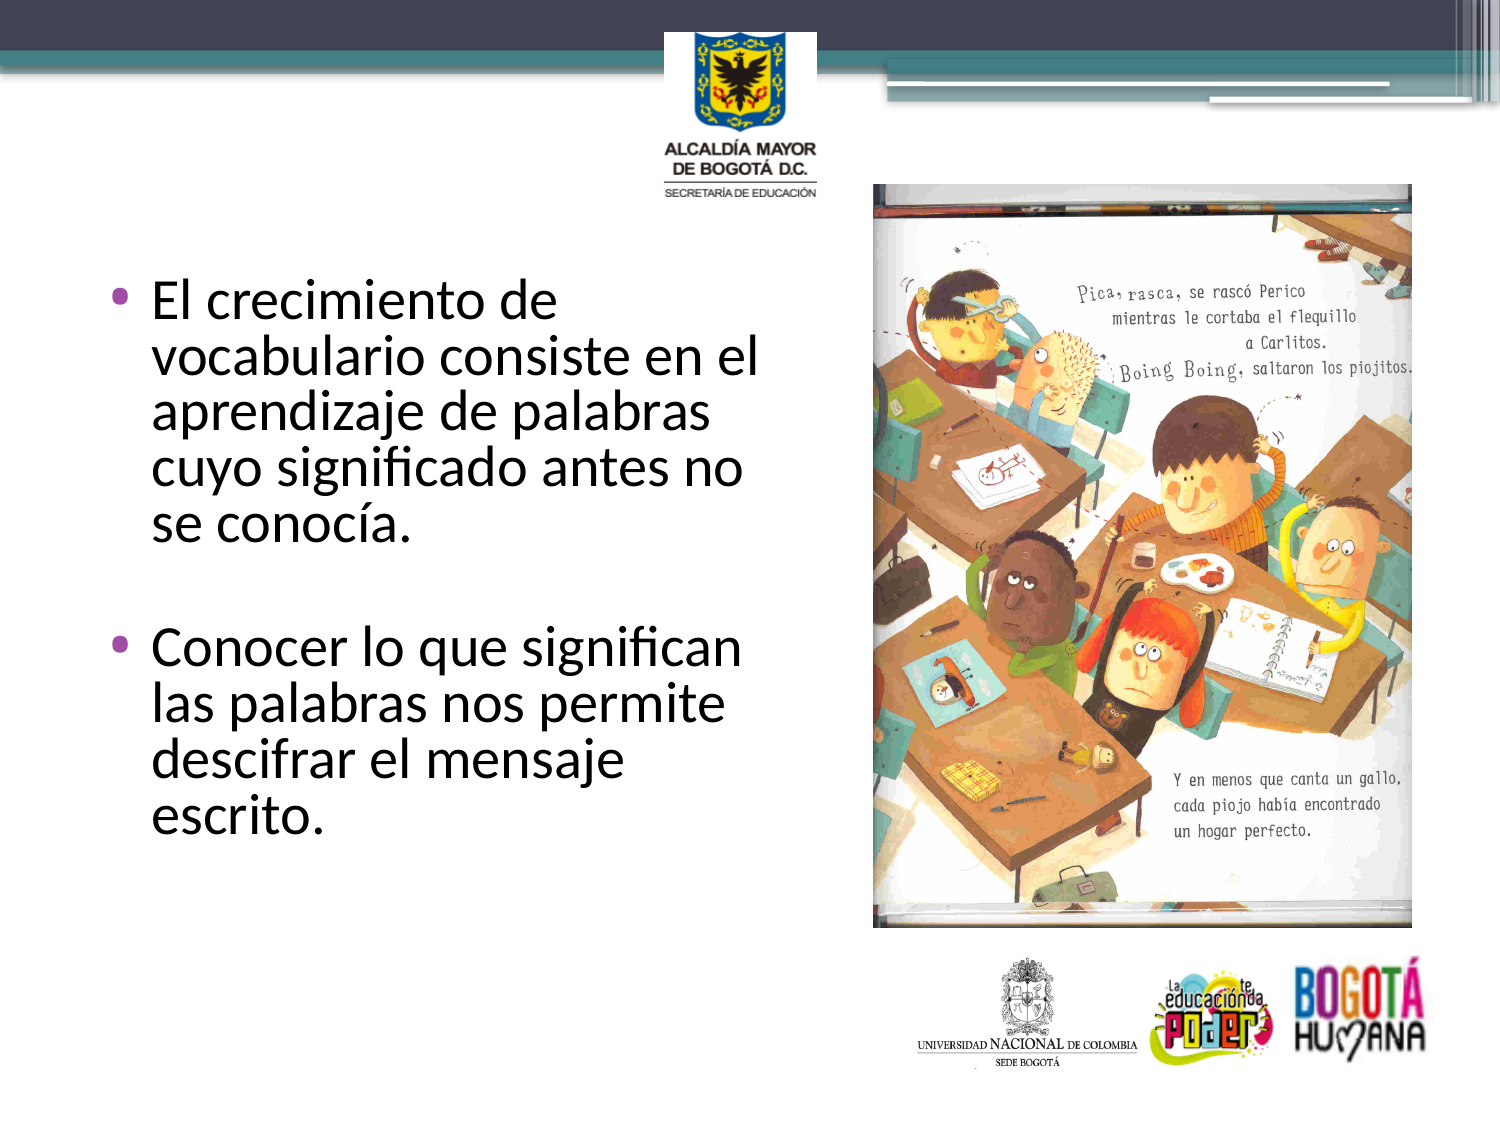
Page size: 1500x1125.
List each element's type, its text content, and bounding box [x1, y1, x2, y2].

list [873, 184, 1412, 928]
picture [663, 32, 817, 198]
picture [903, 951, 1279, 1073]
list El crecimiento de vocabulario consiste en el aprendizaje de palabras cuyo significado antes no se conocía. Conocer lo que significan las palabras nos permite descifrar el mensaje escrito. [76, 267, 788, 882]
picture [1281, 954, 1447, 1069]
